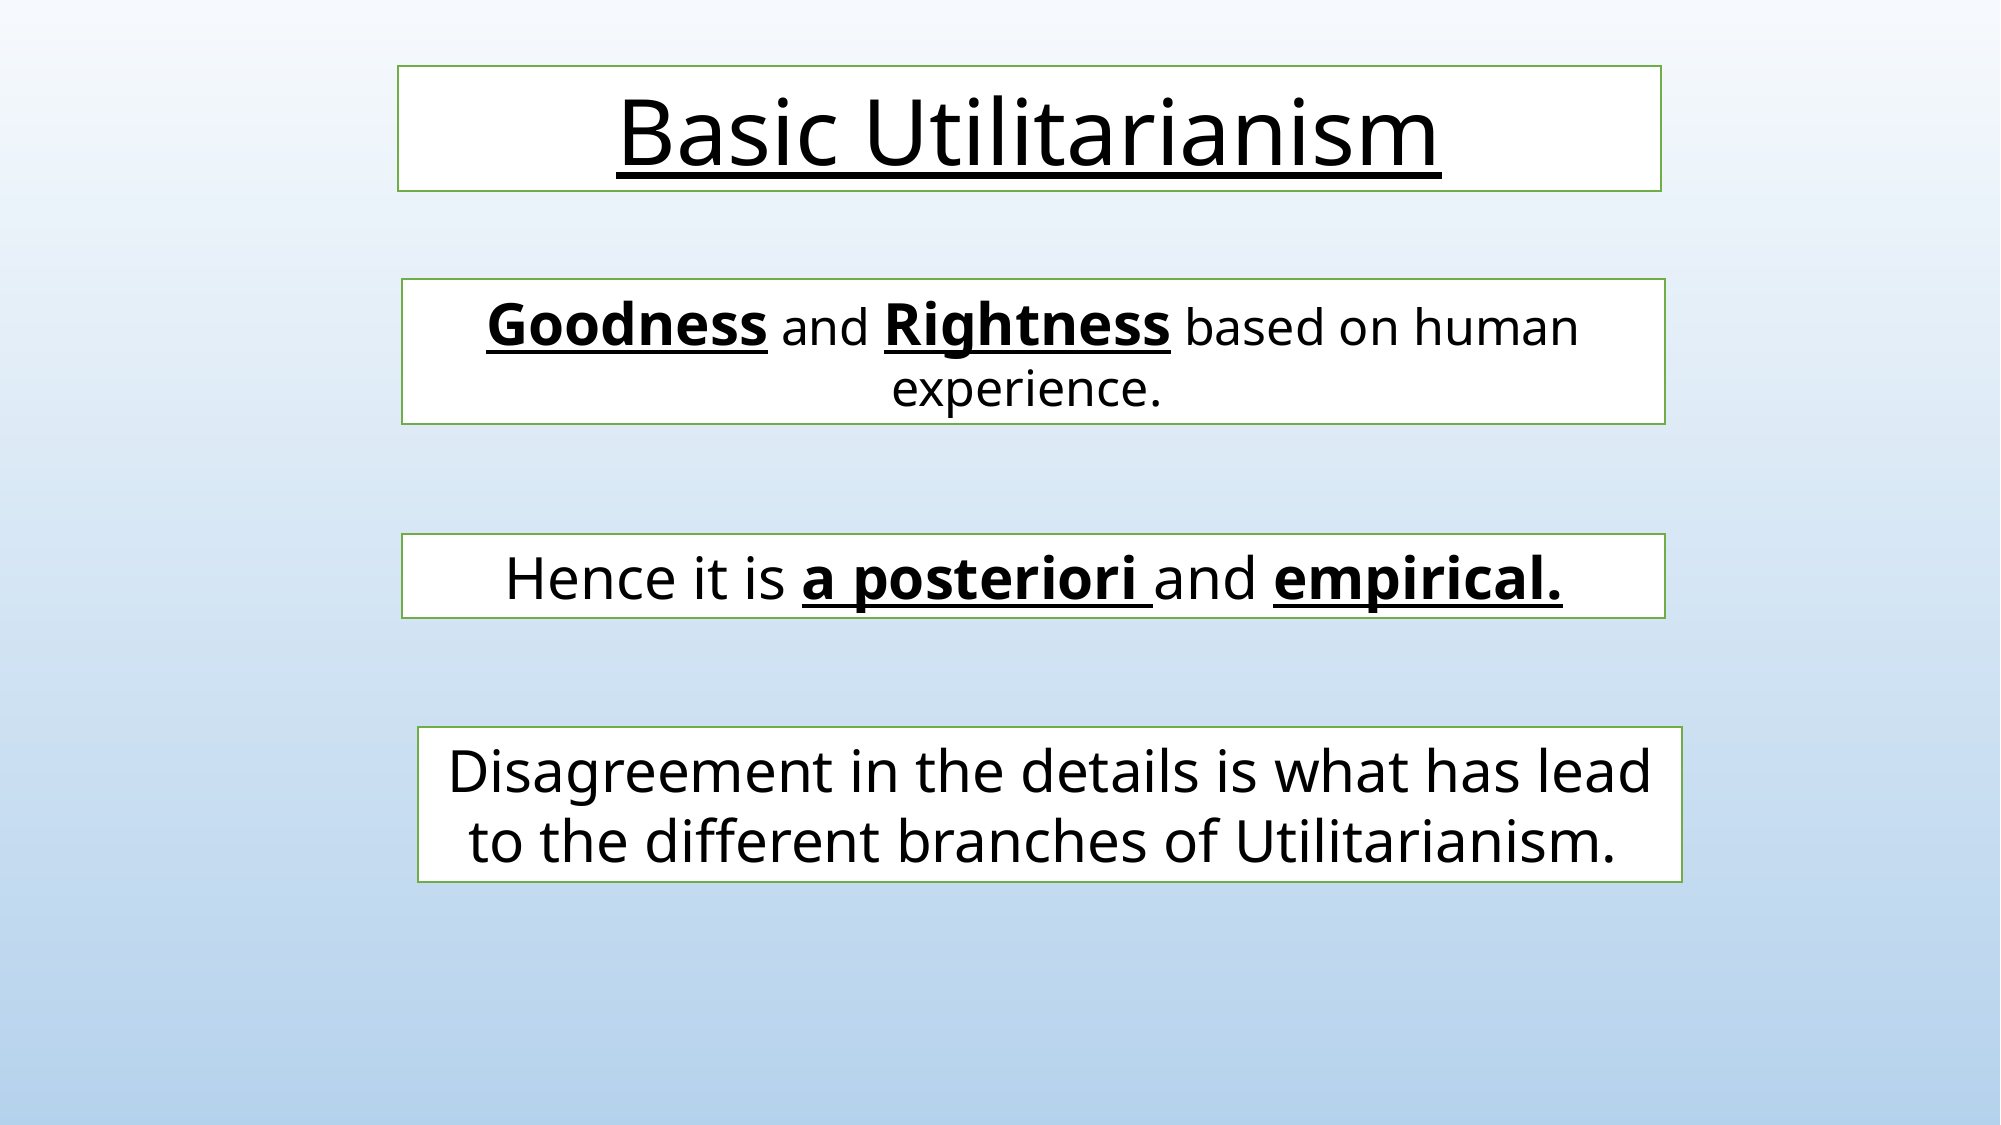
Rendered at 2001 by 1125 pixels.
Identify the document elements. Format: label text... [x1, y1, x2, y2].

text_box Basic Utilitarianism [397, 65, 1662, 192]
text_box Goodness and Rightness based on human experience. [401, 278, 1666, 425]
text_box Disagreement in the details is what has lead to the different branches of Utilitarianism. [417, 726, 1683, 883]
text_box Hence it is a posteriori and empirical. [401, 533, 1666, 619]
